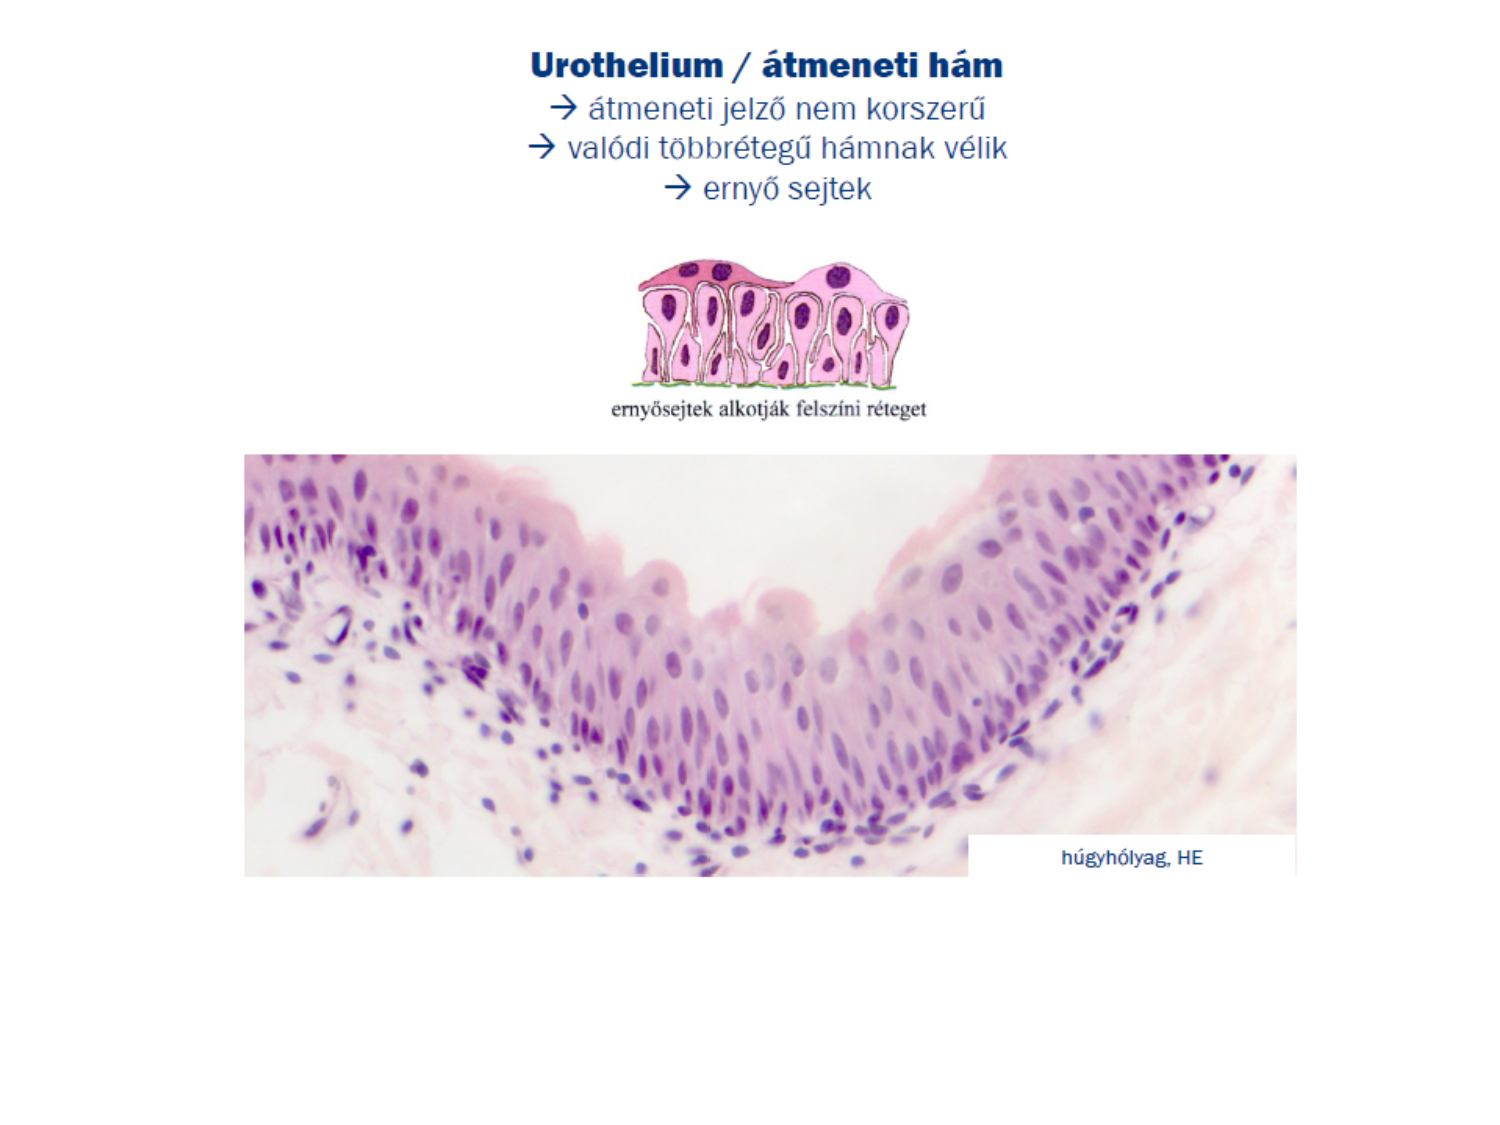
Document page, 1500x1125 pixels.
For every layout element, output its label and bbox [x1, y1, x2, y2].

picture [218, 18, 1319, 896]
